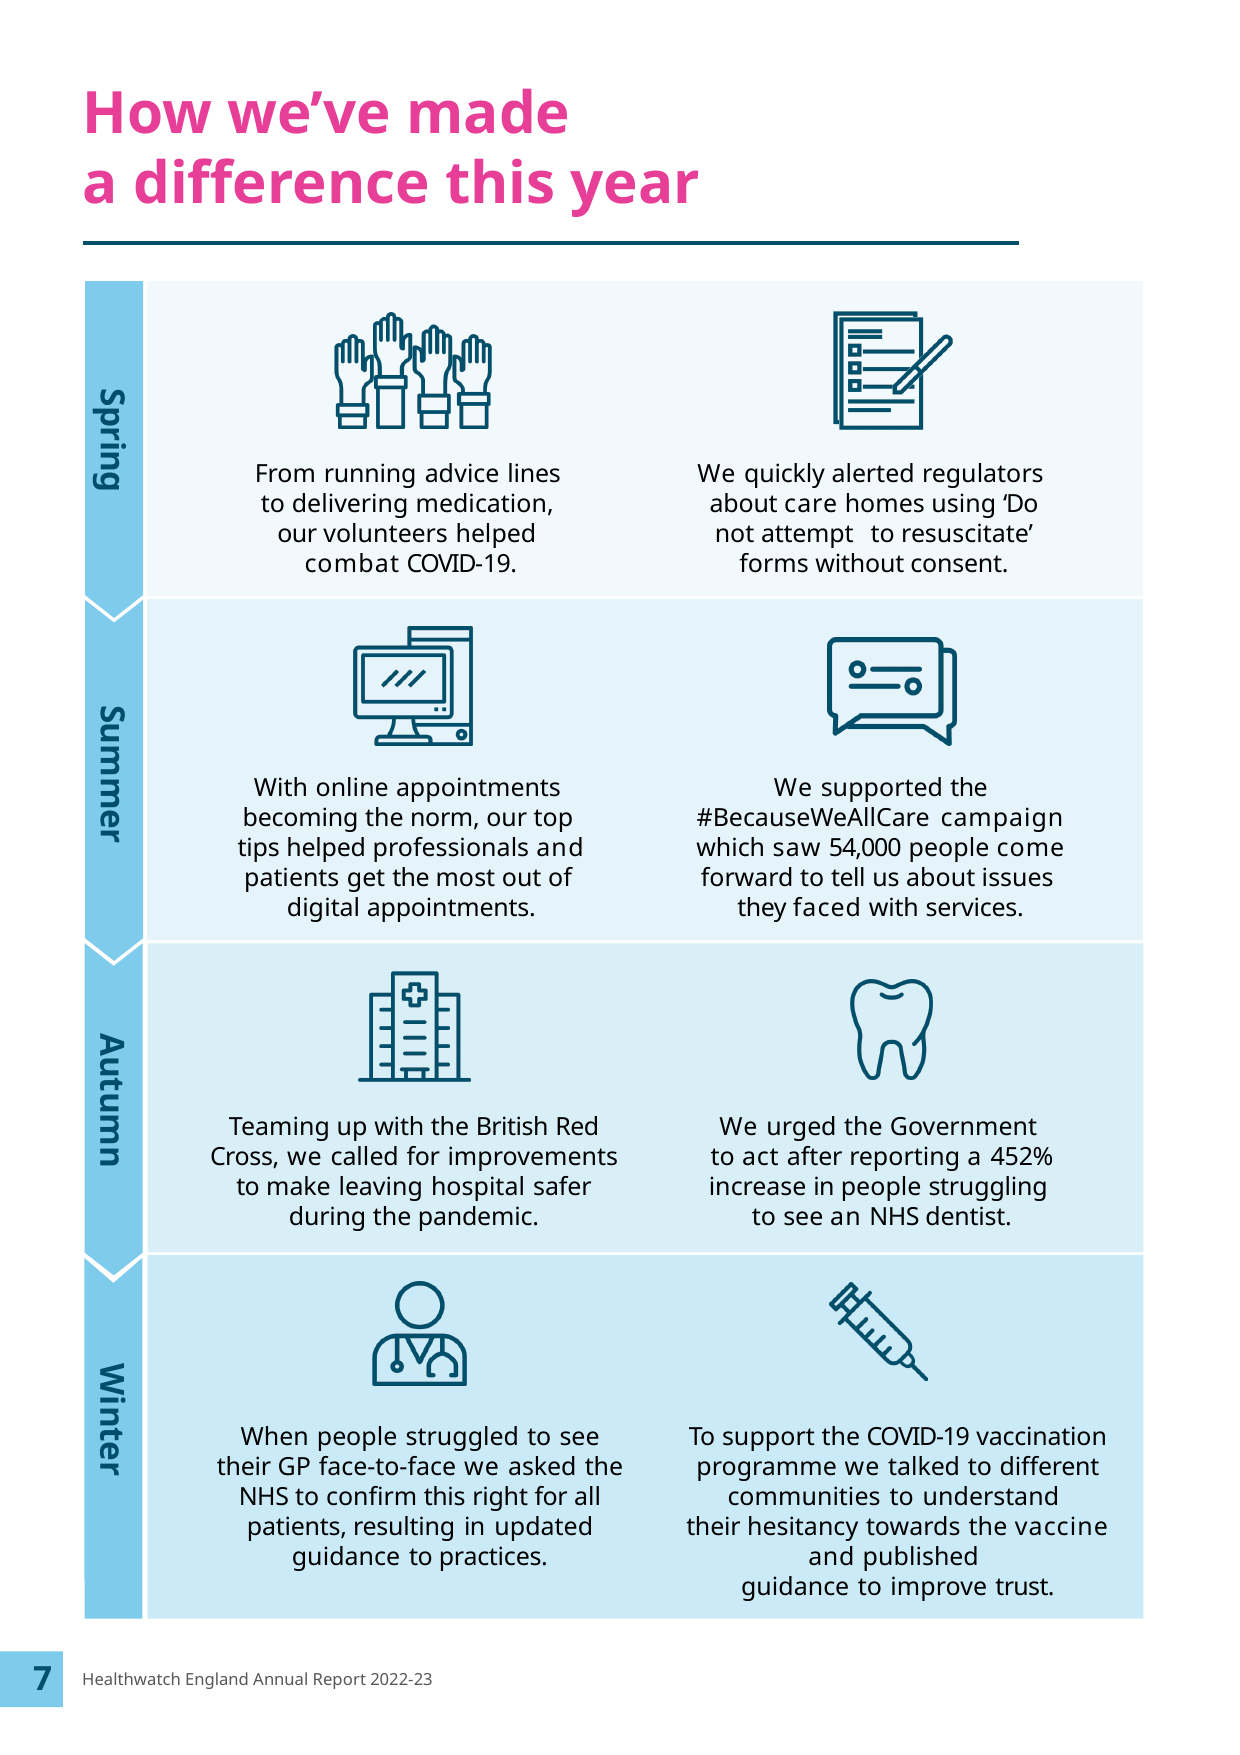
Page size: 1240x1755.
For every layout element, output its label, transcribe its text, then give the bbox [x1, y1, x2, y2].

picture [846, 1299, 855, 1308]
picture [342, 418, 363, 425]
text_box Autumn [93, 1014, 134, 1187]
picture [393, 720, 414, 734]
picture [898, 371, 917, 390]
text_box Winter [93, 1337, 134, 1504]
text_box To support the COVID-19 vaccination programme we talked to different communities to understand their hesitancy towards the vaccine and published guidance to improve trust. [675, 1420, 1122, 1600]
picture [411, 1339, 428, 1355]
text_box We urged the Government to act after reporting a 452% increase in people struggling to see an NHS dentist. [685, 1110, 1079, 1231]
text_box [83, 598, 146, 962]
picture [418, 727, 469, 742]
text_box Spring [93, 367, 135, 515]
picture [353, 626, 407, 648]
picture [439, 971, 471, 1077]
title How we’ve made a difference this year [82, 75, 1019, 209]
picture [487, 378, 492, 429]
picture [378, 379, 403, 385]
picture [833, 643, 938, 726]
picture [855, 984, 929, 1076]
text_box [83, 279, 146, 619]
picture [833, 346, 953, 431]
text_box [147, 599, 1143, 941]
picture [408, 1072, 421, 1077]
picture [412, 631, 469, 637]
picture [939, 637, 957, 651]
picture [424, 414, 444, 425]
text_box [147, 1255, 1144, 1619]
text_box [82, 1256, 145, 1621]
text_box [147, 943, 1144, 1253]
picture [457, 339, 487, 391]
text_box When people struggled to see their GP face-to-face we asked the NHS to confirm this right for all patients, resulting in updated guidance to practices. [216, 1420, 625, 1571]
picture [918, 311, 953, 352]
picture [826, 637, 831, 645]
picture [464, 406, 484, 425]
picture [374, 997, 390, 1077]
picture [377, 1339, 462, 1381]
picture [875, 1045, 909, 1081]
picture [844, 322, 918, 425]
picture [836, 1289, 851, 1304]
picture [395, 976, 434, 1077]
picture [339, 339, 369, 403]
picture [857, 653, 952, 737]
picture [412, 642, 469, 722]
picture [913, 1015, 933, 1081]
text_box [82, 941, 145, 1277]
picture [952, 726, 957, 746]
picture [358, 650, 449, 715]
picture [826, 711, 946, 746]
slide_number 7 [0, 1659, 53, 1701]
picture [849, 1302, 908, 1361]
picture [920, 339, 948, 368]
text_box With online appointments becoming the norm, our top tips helped professionals and patients get the most out of digital appointments. [220, 771, 603, 922]
picture [829, 1282, 848, 1301]
picture [854, 1282, 928, 1376]
picture [838, 316, 912, 419]
picture [829, 1307, 923, 1381]
picture [462, 396, 486, 402]
picture [849, 978, 933, 1081]
picture [371, 1281, 467, 1387]
picture [334, 311, 492, 356]
picture [422, 398, 447, 410]
picture [340, 407, 365, 413]
picture [417, 329, 448, 393]
picture [366, 383, 376, 429]
picture [400, 1286, 439, 1324]
text_box Summer [93, 691, 135, 858]
picture [439, 997, 456, 1077]
text_box We supported the #BecauseWeAllCare campaign which saw 54,000 people come forward to tell us about issues they faced with services. [678, 771, 1084, 922]
picture [904, 1357, 911, 1364]
picture [405, 360, 421, 429]
picture [448, 369, 460, 429]
picture [353, 717, 391, 746]
footer Healthwatch England Annual Report 2022-23 [82, 1669, 1158, 1690]
text_box We quickly alerted regulators about care homes using ‘Do not attempt to resuscitate’ forms without consent. [688, 457, 1061, 578]
picture [377, 317, 408, 374]
picture [380, 390, 401, 425]
text_box From running advice lines to delivering medication, our volunteers helped combat COVID-19. [216, 457, 606, 578]
picture [358, 971, 391, 1078]
text_box [147, 281, 1143, 596]
text_box Teaming up with the British Red Cross, we called for improvements to make leaving hospital safer during the pandemic. [196, 1110, 633, 1231]
picture [334, 376, 339, 429]
